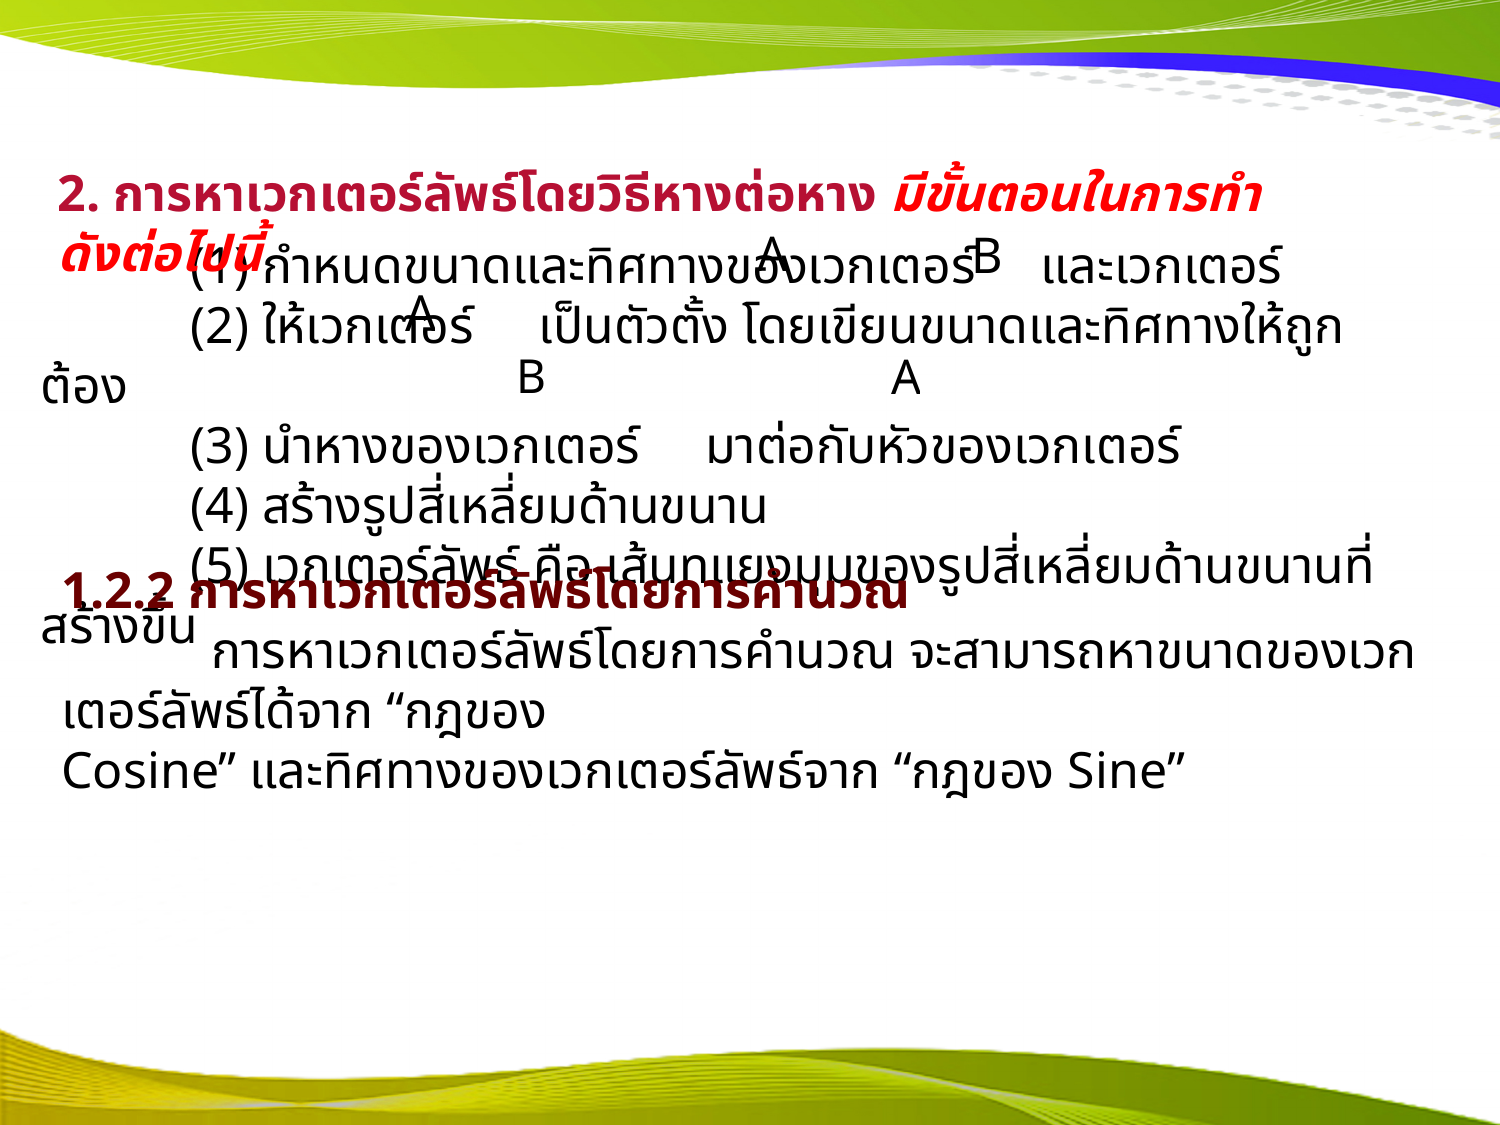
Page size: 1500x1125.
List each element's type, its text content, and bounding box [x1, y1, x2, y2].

picture [0, 0, 1500, 1125]
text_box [26, 205, 1429, 544]
text_box 2. การหาเวกเตอร์ลัพธ์โดยวิธีหางต่อหาง มีขั้นตอนในการทำ ดังต่อไปนี้ [43, 154, 1304, 205]
text_box 1.2.2 การหาเวกเตอร์ลัพธ์โดยการคำนวณ การหาเวกเตอร์ลัพธ์โดยการคำนวณ จะสามารถหาขนาดของเวกเตอร์ลัพธ์ได้จาก “กฎของ Cosine” และทิศทางของเวกเตอร์ลัพธ์จาก “กฎของ Sine” [46, 550, 1457, 806]
